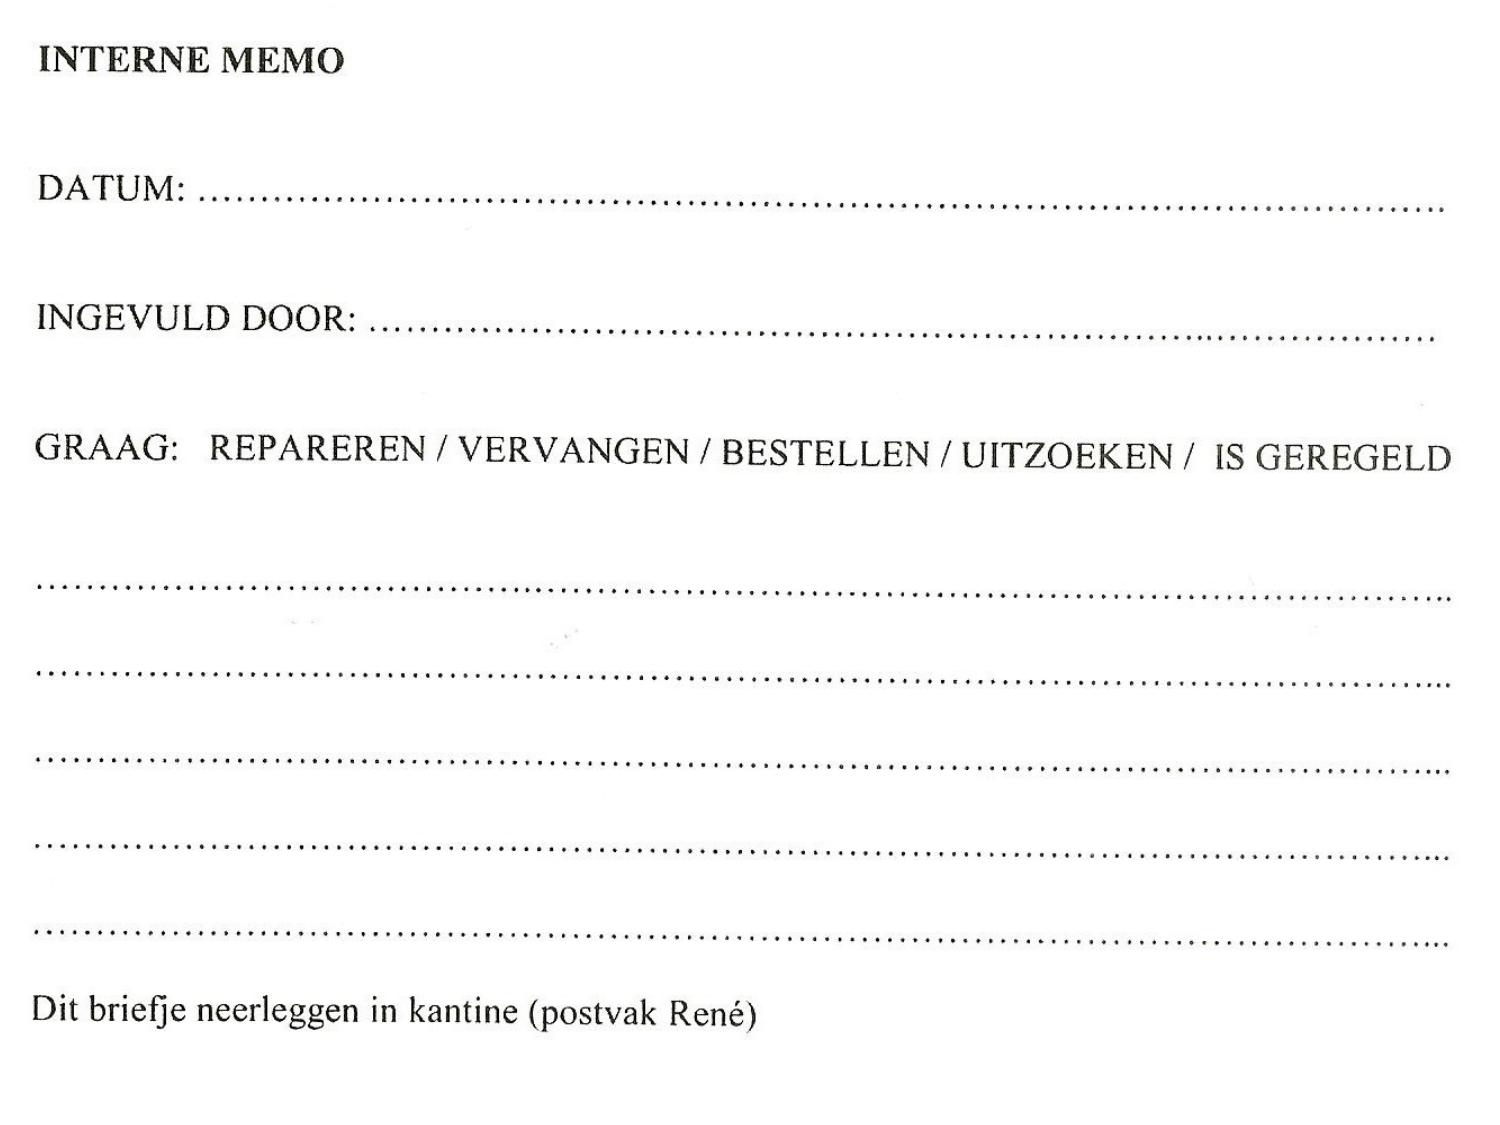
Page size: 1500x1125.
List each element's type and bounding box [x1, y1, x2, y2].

list [2, 4, 1500, 1066]
